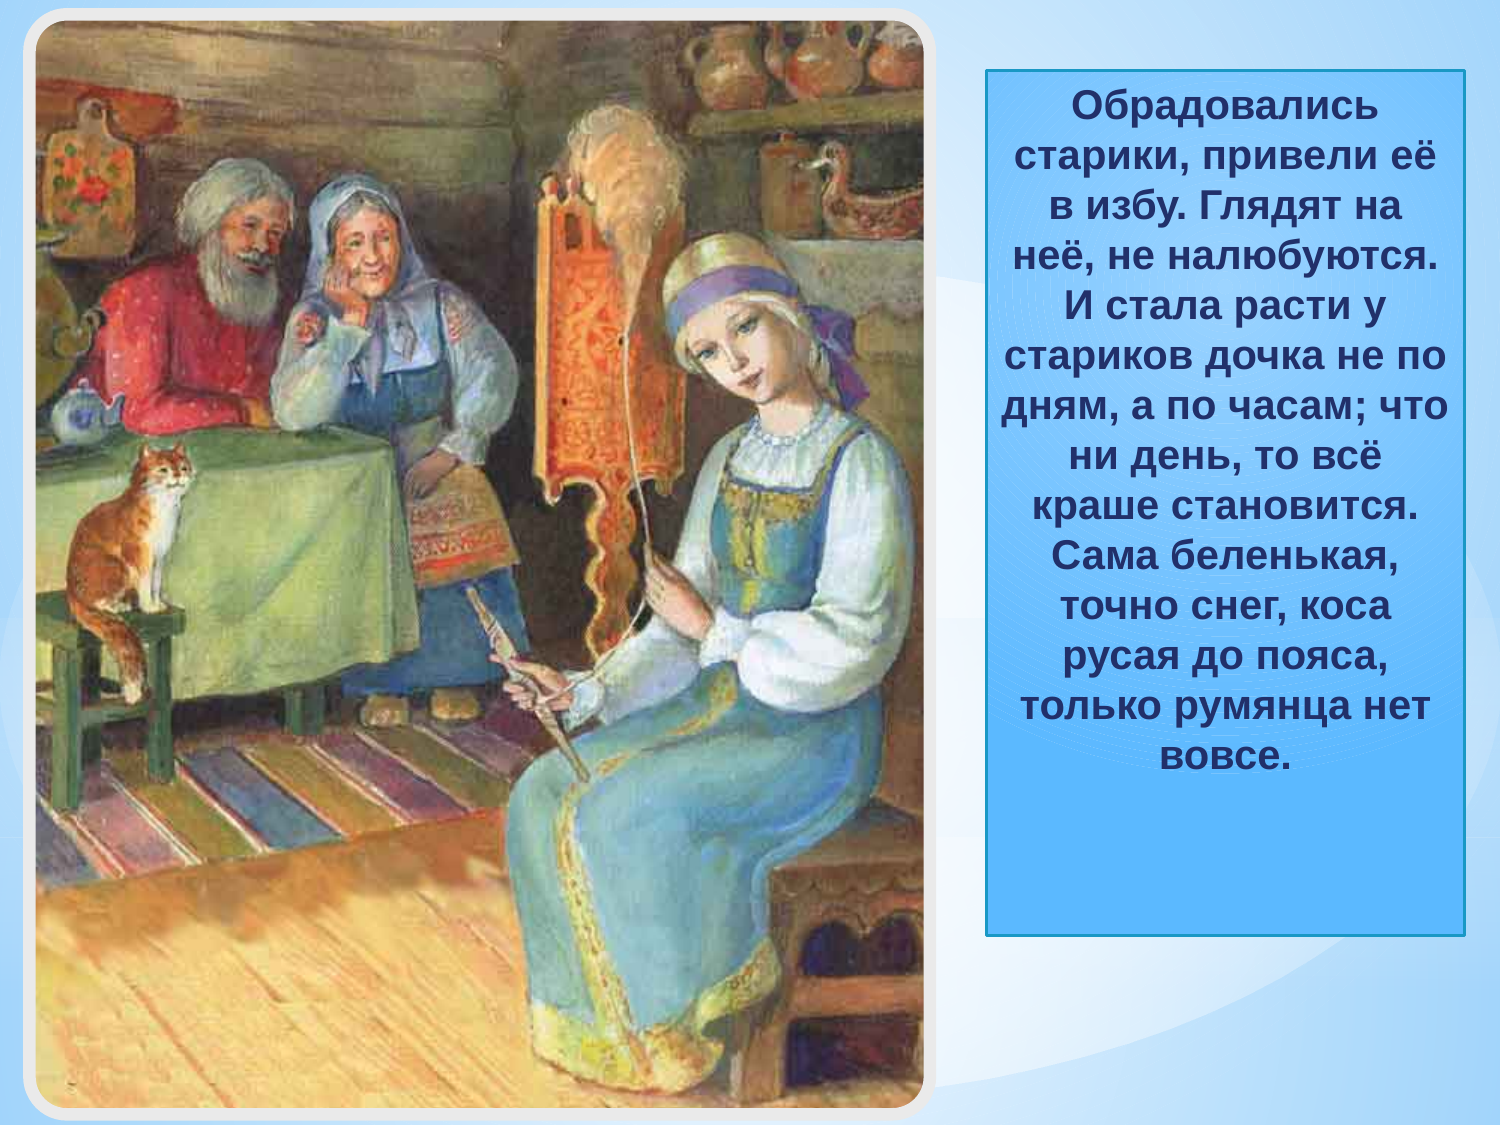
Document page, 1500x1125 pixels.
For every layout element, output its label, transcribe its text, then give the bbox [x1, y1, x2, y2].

picture [29, 14, 931, 1115]
text_box Обрадовались старики, привели её в избу. Глядят на неё, не налюбуются. И стала расти у стариков дочка не по дням, а по часам; что ни день, то всё краше становится. Сама беленькая, точно снег, коса русая до пояса, только румянца нет вовсе. [985, 69, 1466, 937]
